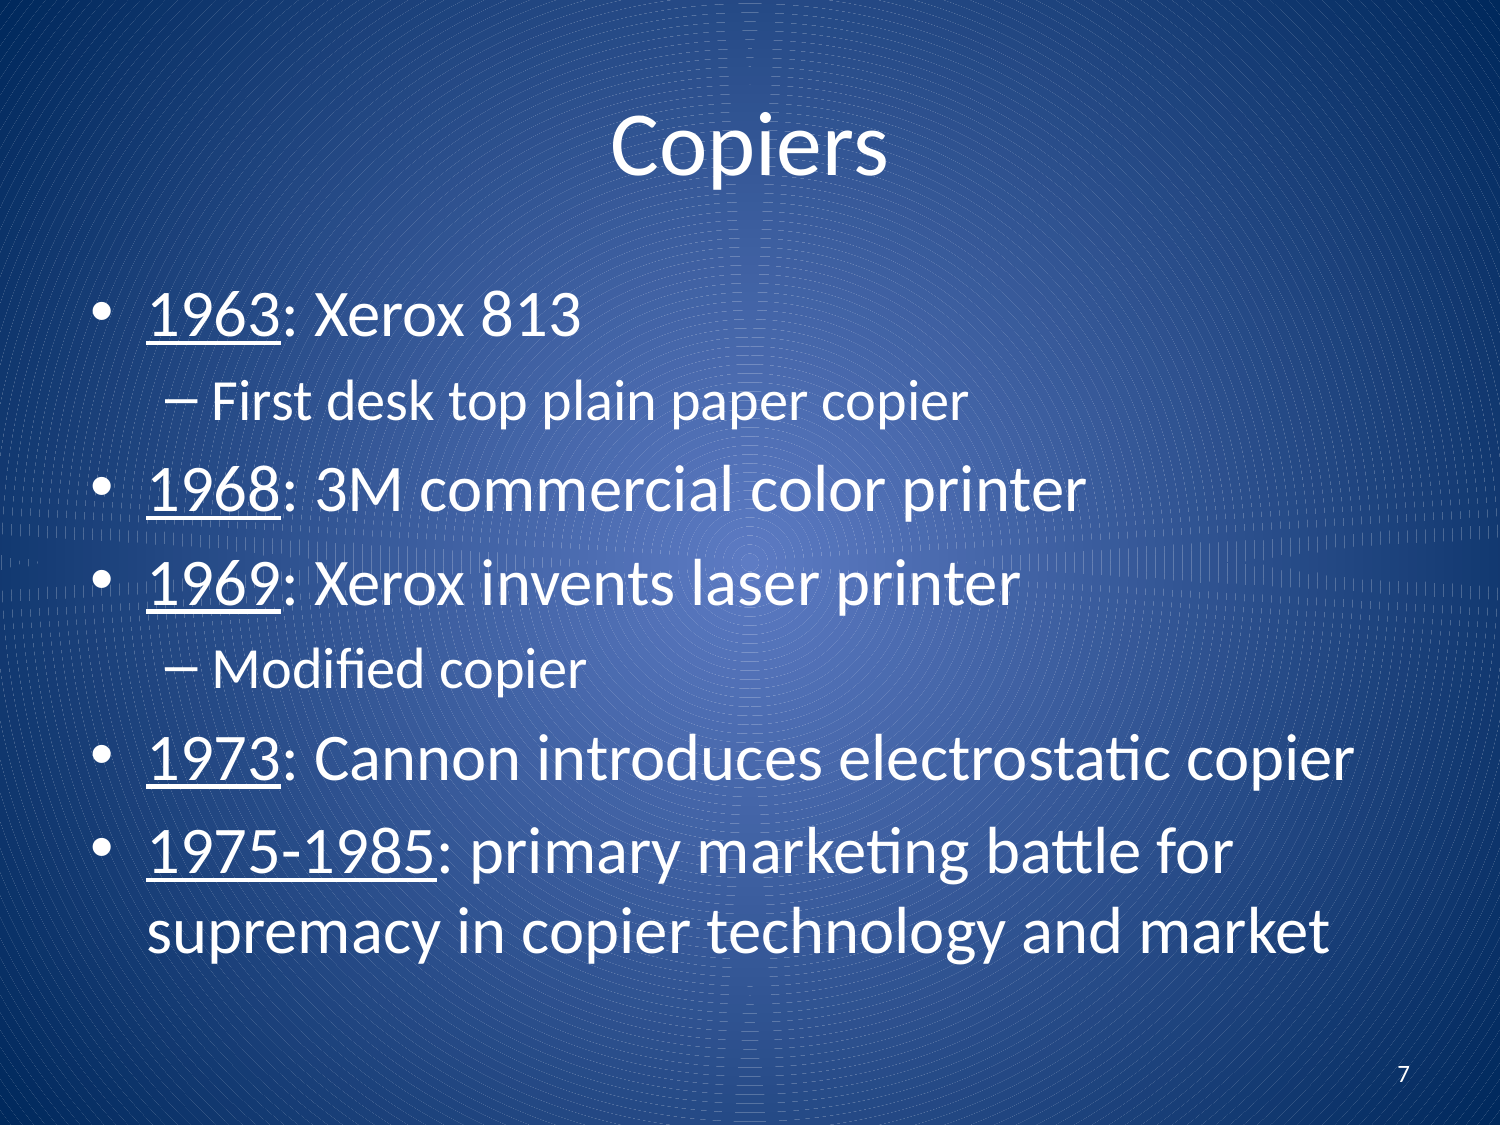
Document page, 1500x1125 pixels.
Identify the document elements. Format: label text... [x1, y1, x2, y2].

title Copiers [75, 45, 1425, 233]
slide_number 7 [1074, 1042, 1425, 1103]
list 1963: Xerox 813 First desk top plain paper copier 1968: 3M commercial color printer 1969: Xerox invents laser printer Modified copier 1973: Cannon introduces electrostatic copier 1975-1985: primary marketing battle for supremacy in copier technology and market [75, 262, 1425, 1005]
